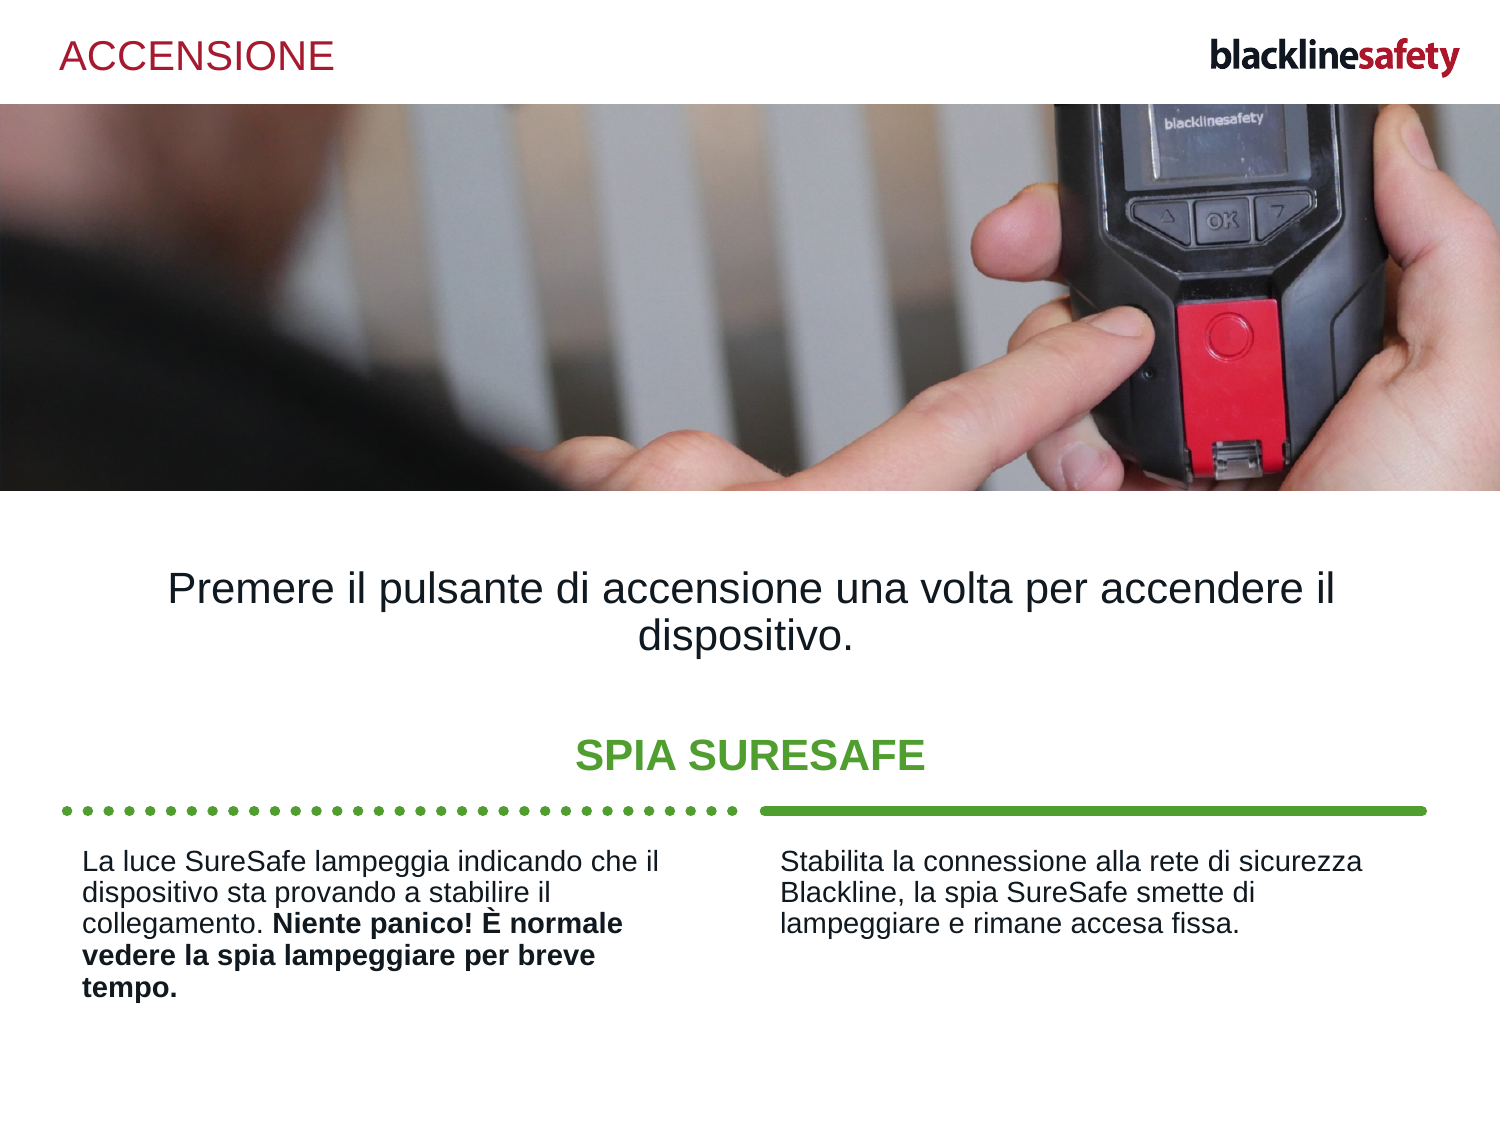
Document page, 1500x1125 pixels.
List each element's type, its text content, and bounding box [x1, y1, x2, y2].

list Premere il pulsante di accensione una volta per accendere il dispositivo. [49, 558, 1456, 725]
text_box La luce SureSafe lampeggia indicando che il dispositivo sta provando a stabilire il collegamento. Niente panico! È normale vedere la spia lampeggiare per breve tempo. [67, 903, 691, 1016]
picture [1211, 38, 1460, 78]
text_box SPIA SURESAFE [44, 725, 1458, 903]
picture [0, 104, 1500, 491]
title ACCENSIONE [44, 19, 1102, 95]
text_box Stabilita la connessione alla rete di sicurezza Blackline, la spia SureSafe smette di lampeggiare e rimane accesa fissa. [764, 903, 1422, 1016]
